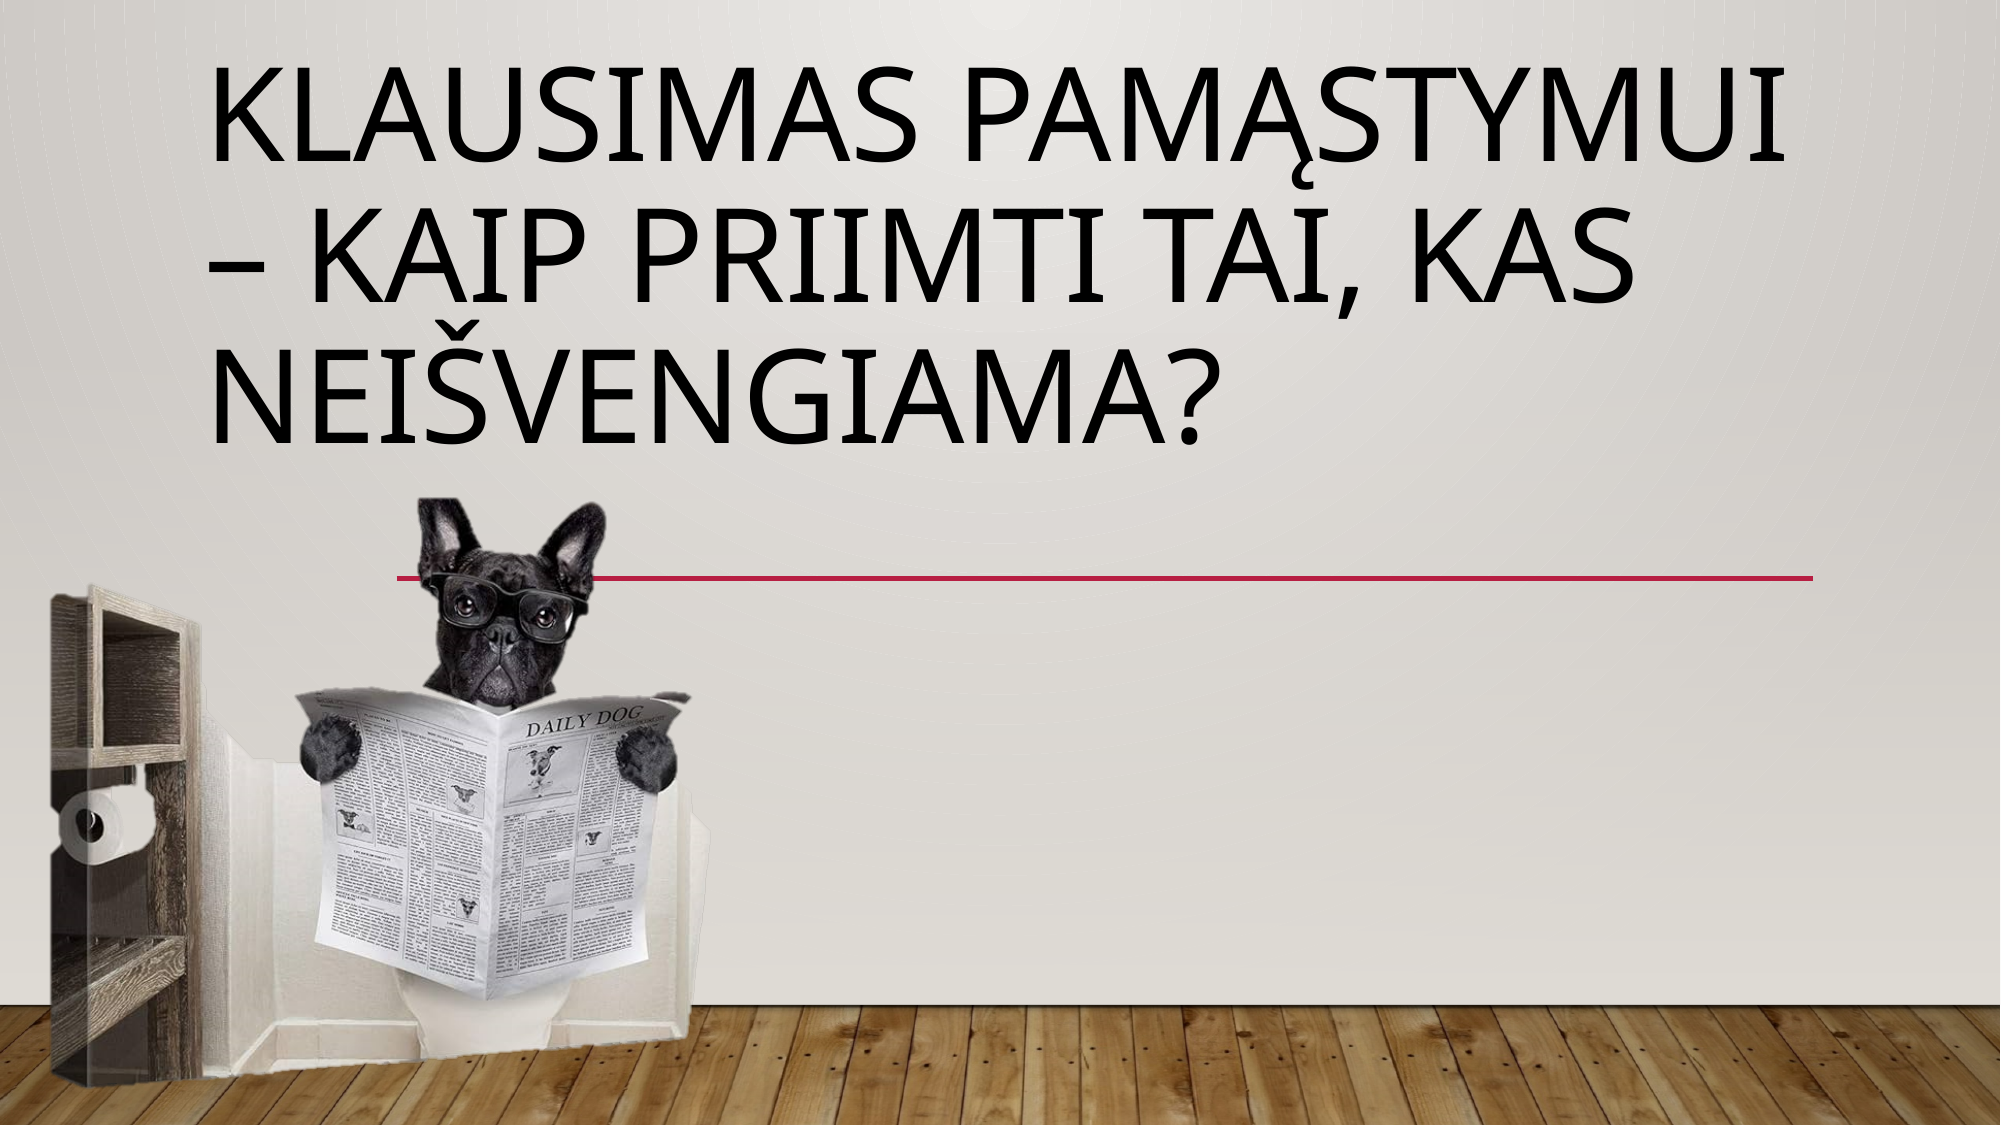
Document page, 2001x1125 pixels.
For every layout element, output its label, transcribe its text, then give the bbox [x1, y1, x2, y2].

picture [0, 423, 2000, 1125]
title Klausimas pamąstymui – kaip priimti tai, kas neišvengiama? [189, 35, 1882, 472]
